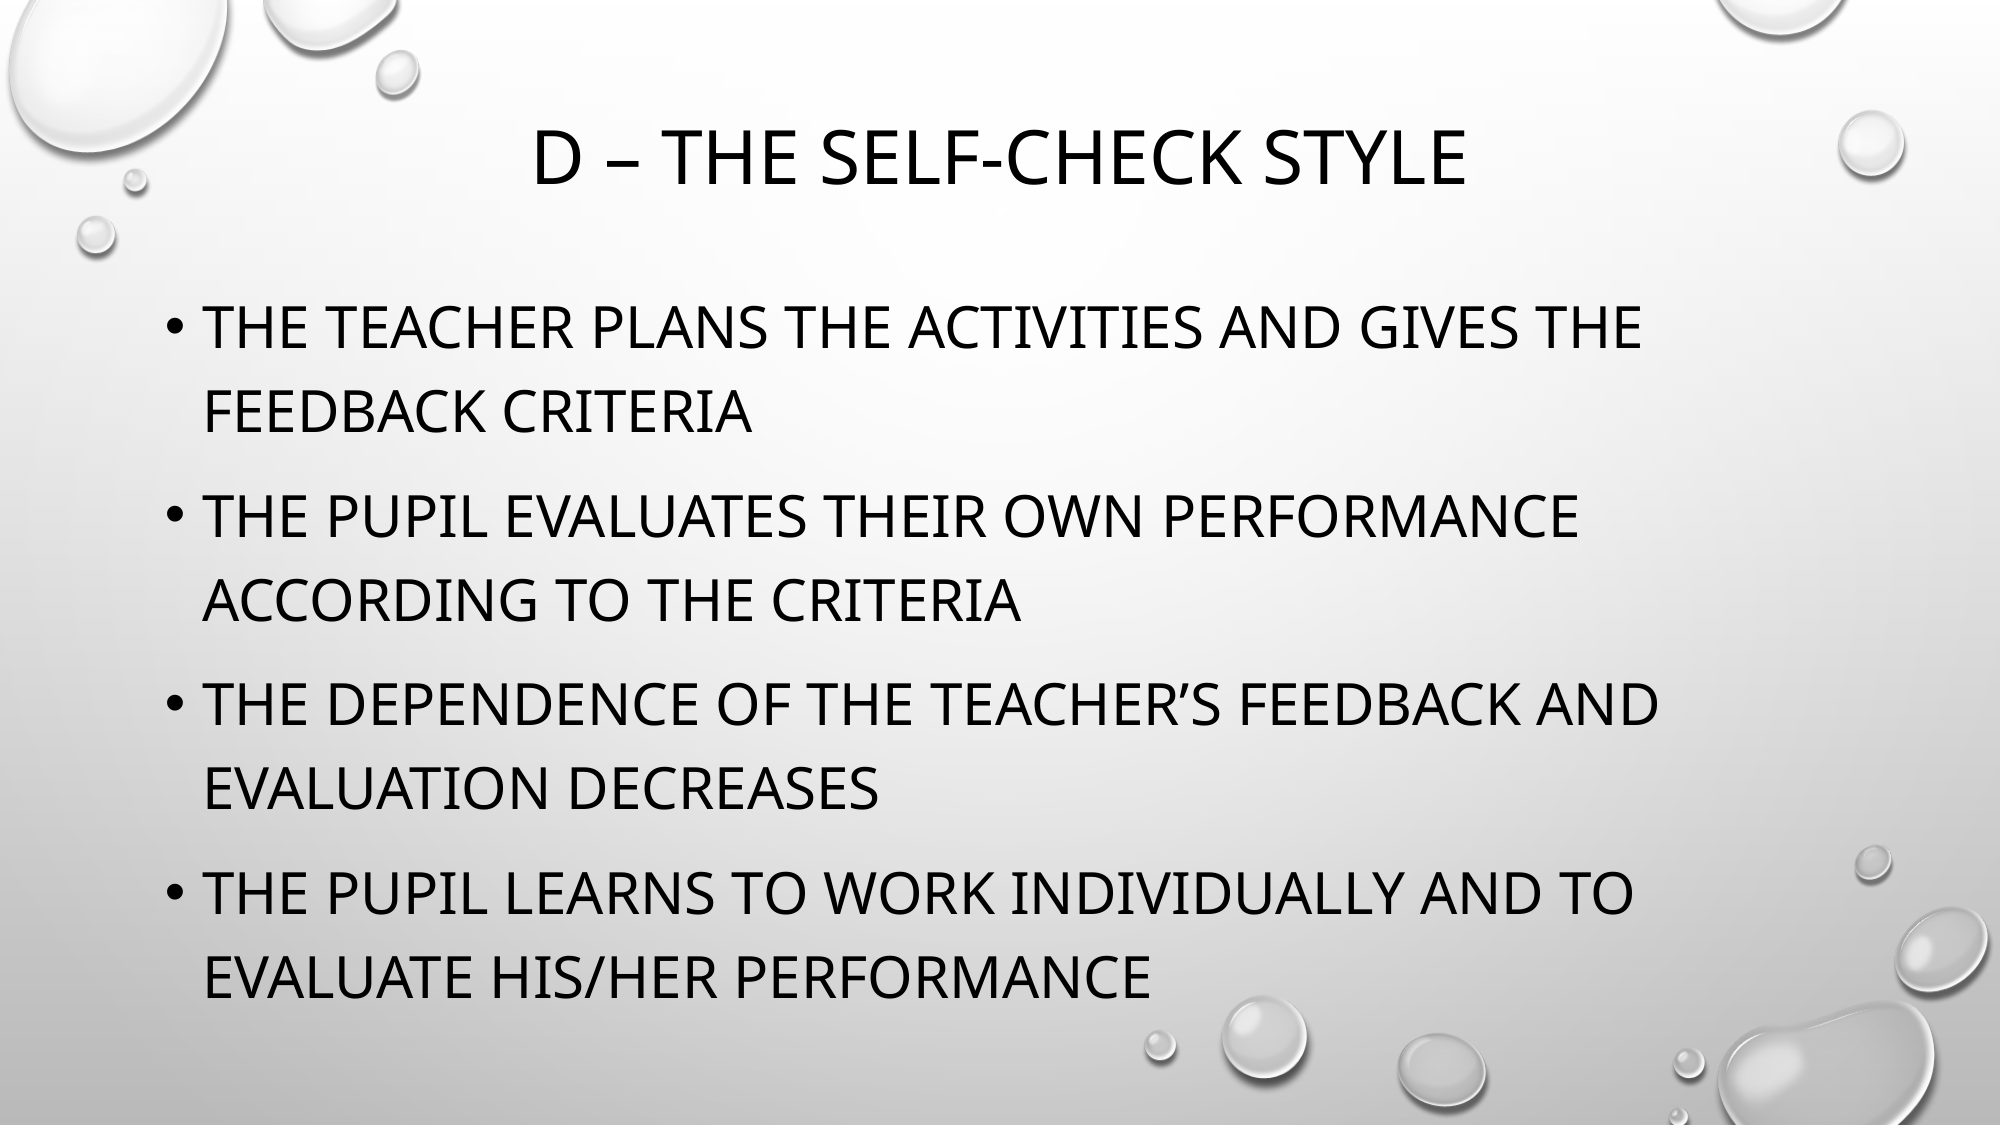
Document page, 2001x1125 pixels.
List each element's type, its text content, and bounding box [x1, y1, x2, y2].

picture [0, 0, 2000, 1125]
list The teacher plans the activities and gives the feedback criteria The pupil evaluates their own performance according to the criteria The dependence of the teacher’s feedback and evaluation decreases The pupil learns to work individually and to evaluate his/her performance [149, 268, 1850, 1016]
title D – THE SELF-CHECK STYLE [149, 101, 1851, 219]
